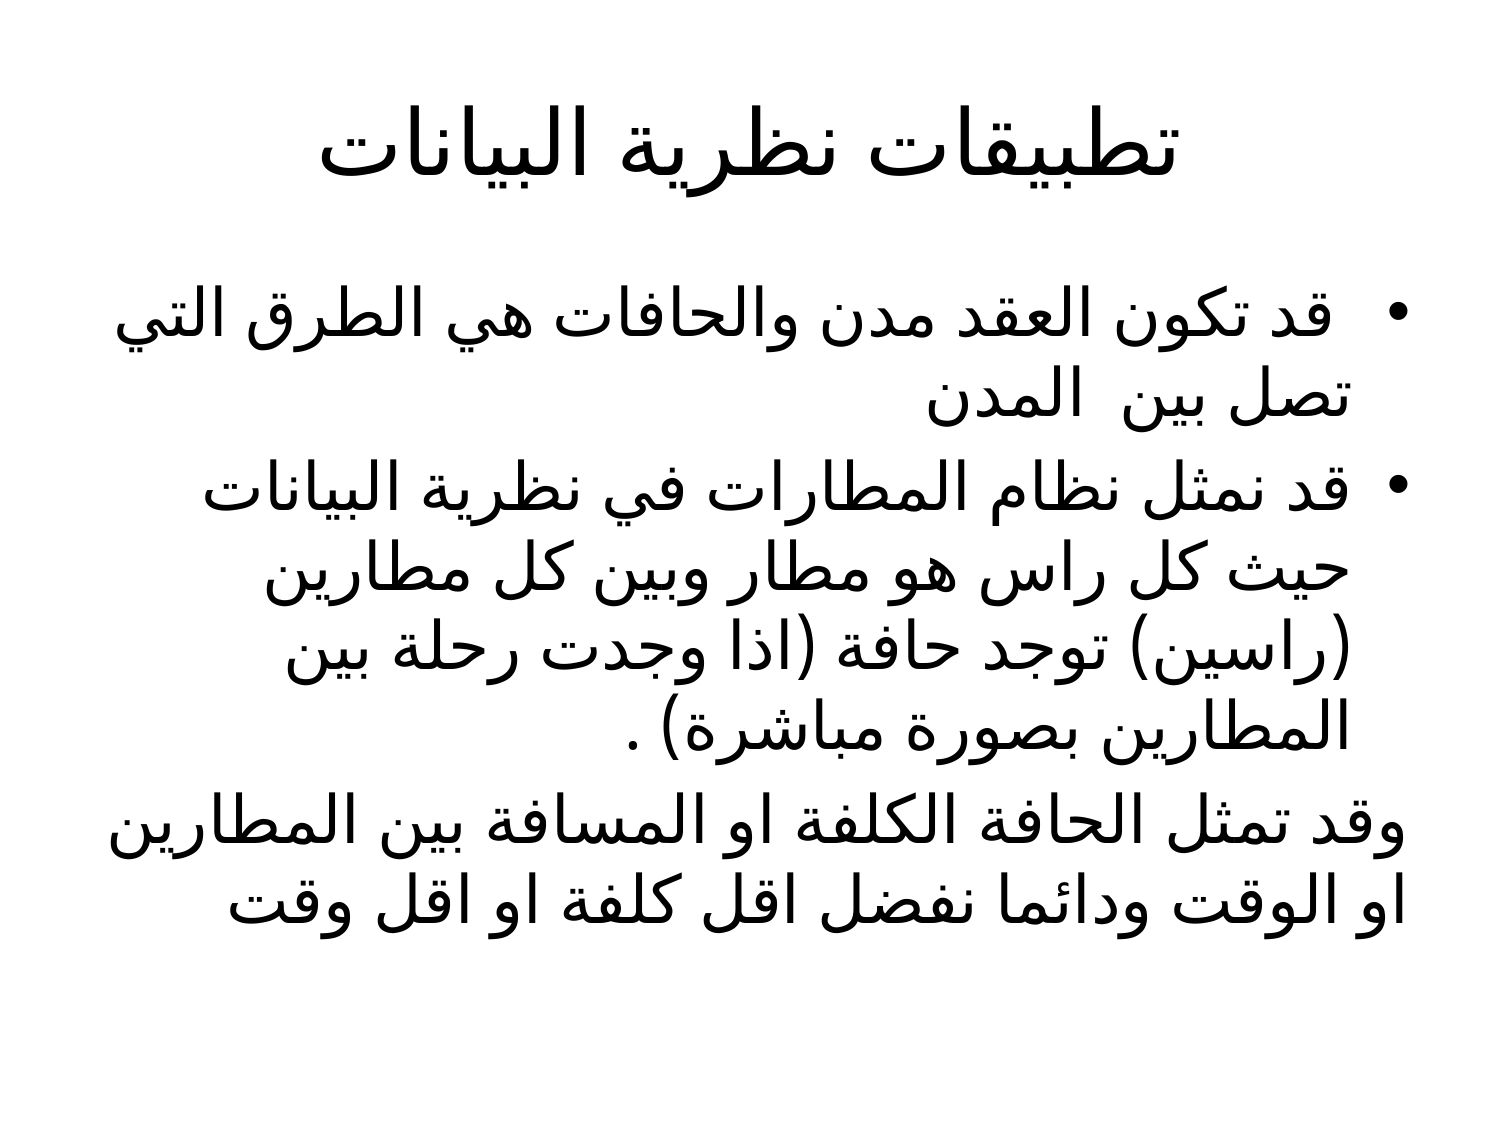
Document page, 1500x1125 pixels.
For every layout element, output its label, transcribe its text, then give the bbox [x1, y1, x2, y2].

list قد تكون العقد مدن والحافات هي الطرق التي تصل بين المدن قد نمثل نظام المطارات في نظرية البيانات حيث كل راس هو مطار وبين كل مطارين (راسين) توجد حافة (اذا وجدت رحلة بين المطارين بصورة مباشرة) . وقد تمثل الحافة الكلفة او المسافة بين المطارين او الوقت ودائما نفضل اقل كلفة او اقل وقت [75, 262, 1425, 1005]
title تطبيقات نظرية البيانات [75, 45, 1425, 233]
